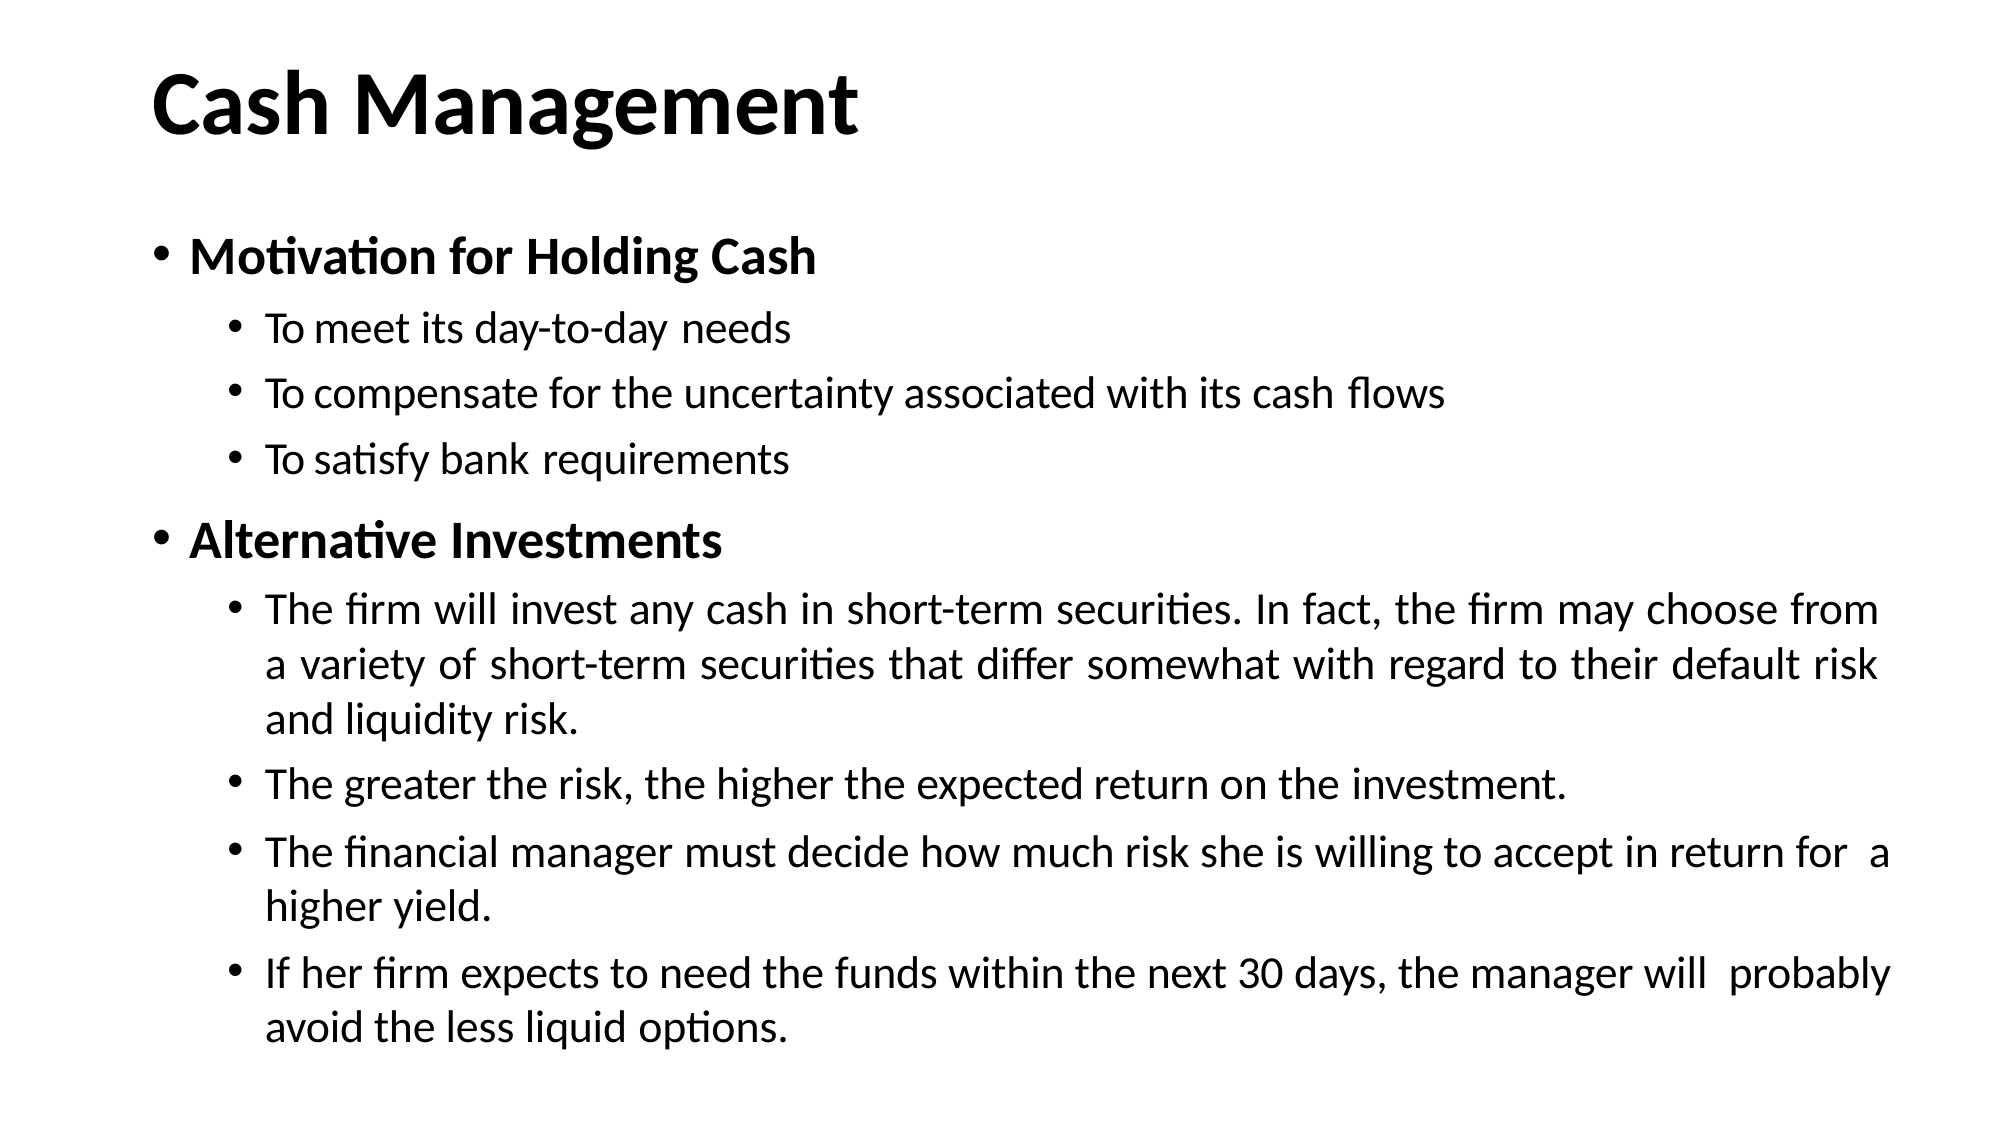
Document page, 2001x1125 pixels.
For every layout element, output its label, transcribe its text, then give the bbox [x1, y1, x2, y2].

title Cash Management [150, 40, 1188, 204]
text_box Motivation for Holding Cash To meet its day-to-day needs To compensate for the uncertainty associated with its cash flows To satisfy bank requirements Alternative Investments The firm will invest any cash in short-term securities. In fact, the firm may choose from a variety of short-term securities that differ somewhat with regard to their default risk and liquidity risk. The greater the risk, the higher the expected return on the investment. The financial manager must decide how much risk she is willing to accept in return for a higher yield. If her firm expects to need the funds within the next 30 days, the manager will probably avoid the less liquid options. [150, 204, 1892, 1052]
